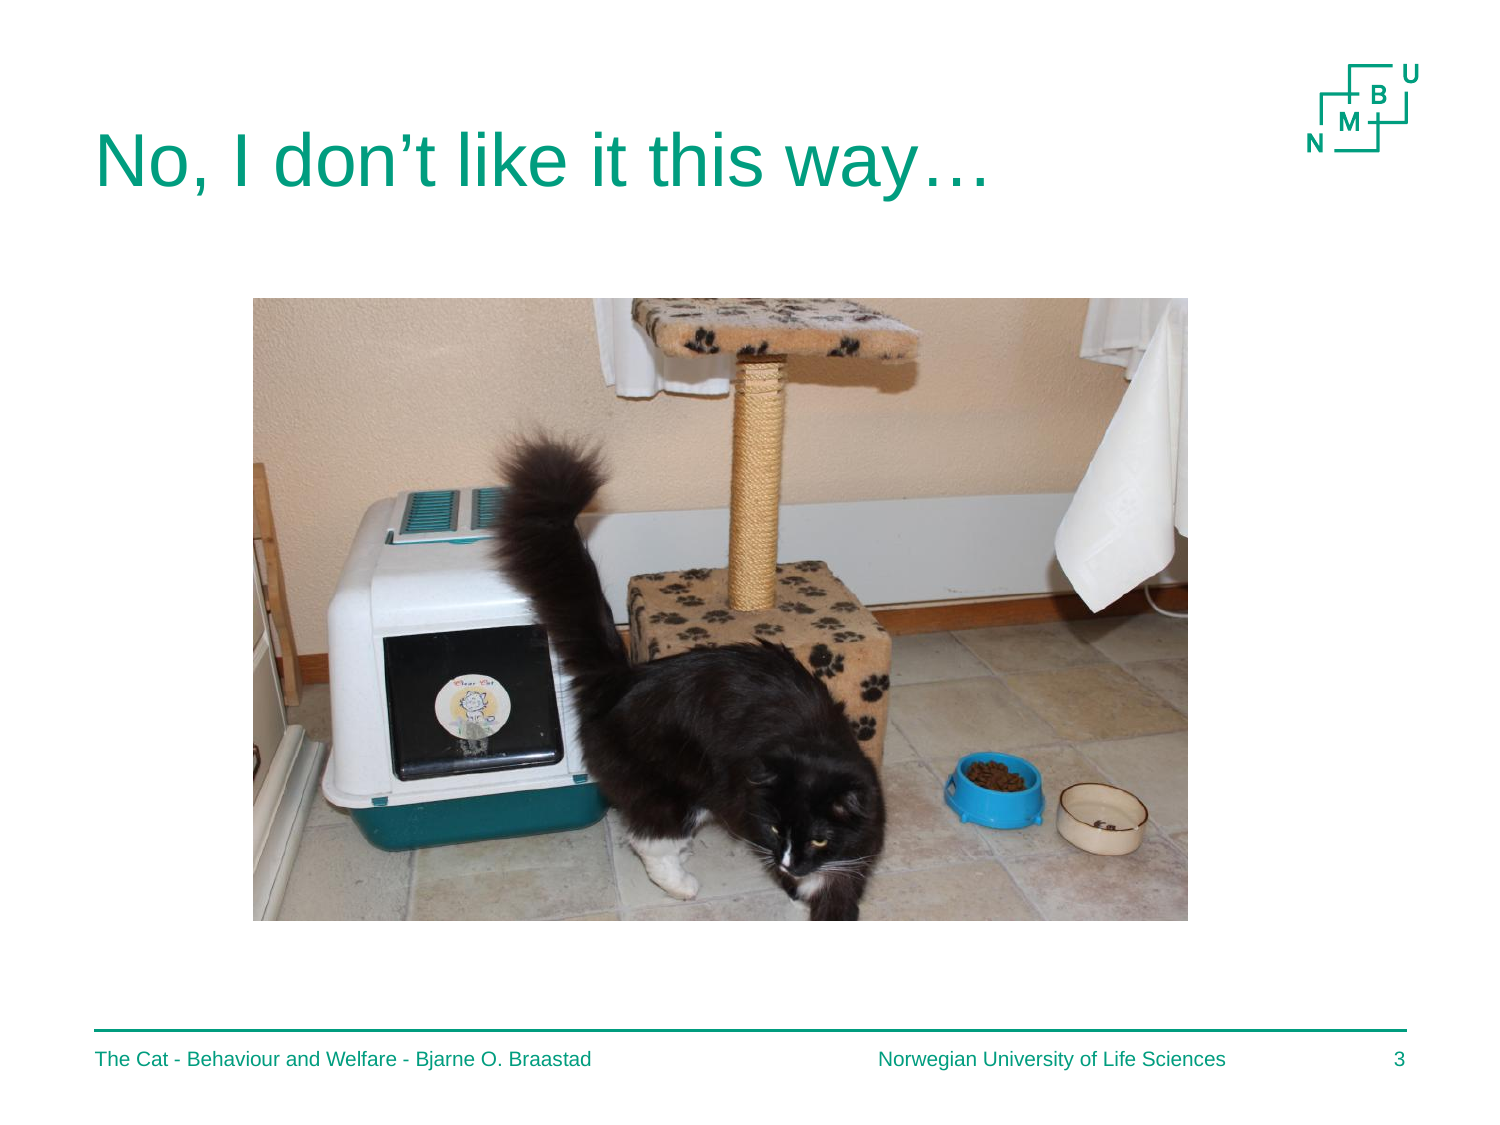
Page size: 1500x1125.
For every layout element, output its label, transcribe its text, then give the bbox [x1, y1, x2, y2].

title No, I don’t like it this way… [94, 110, 1500, 202]
slide_number 2 [1356, 1045, 1406, 1071]
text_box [253, 298, 1188, 921]
text_box Norwegian University of Life Sciences [878, 1045, 1353, 1071]
footer The Cat - Behaviour and Welfare - Bjarne O. Braastad [94, 1045, 875, 1071]
